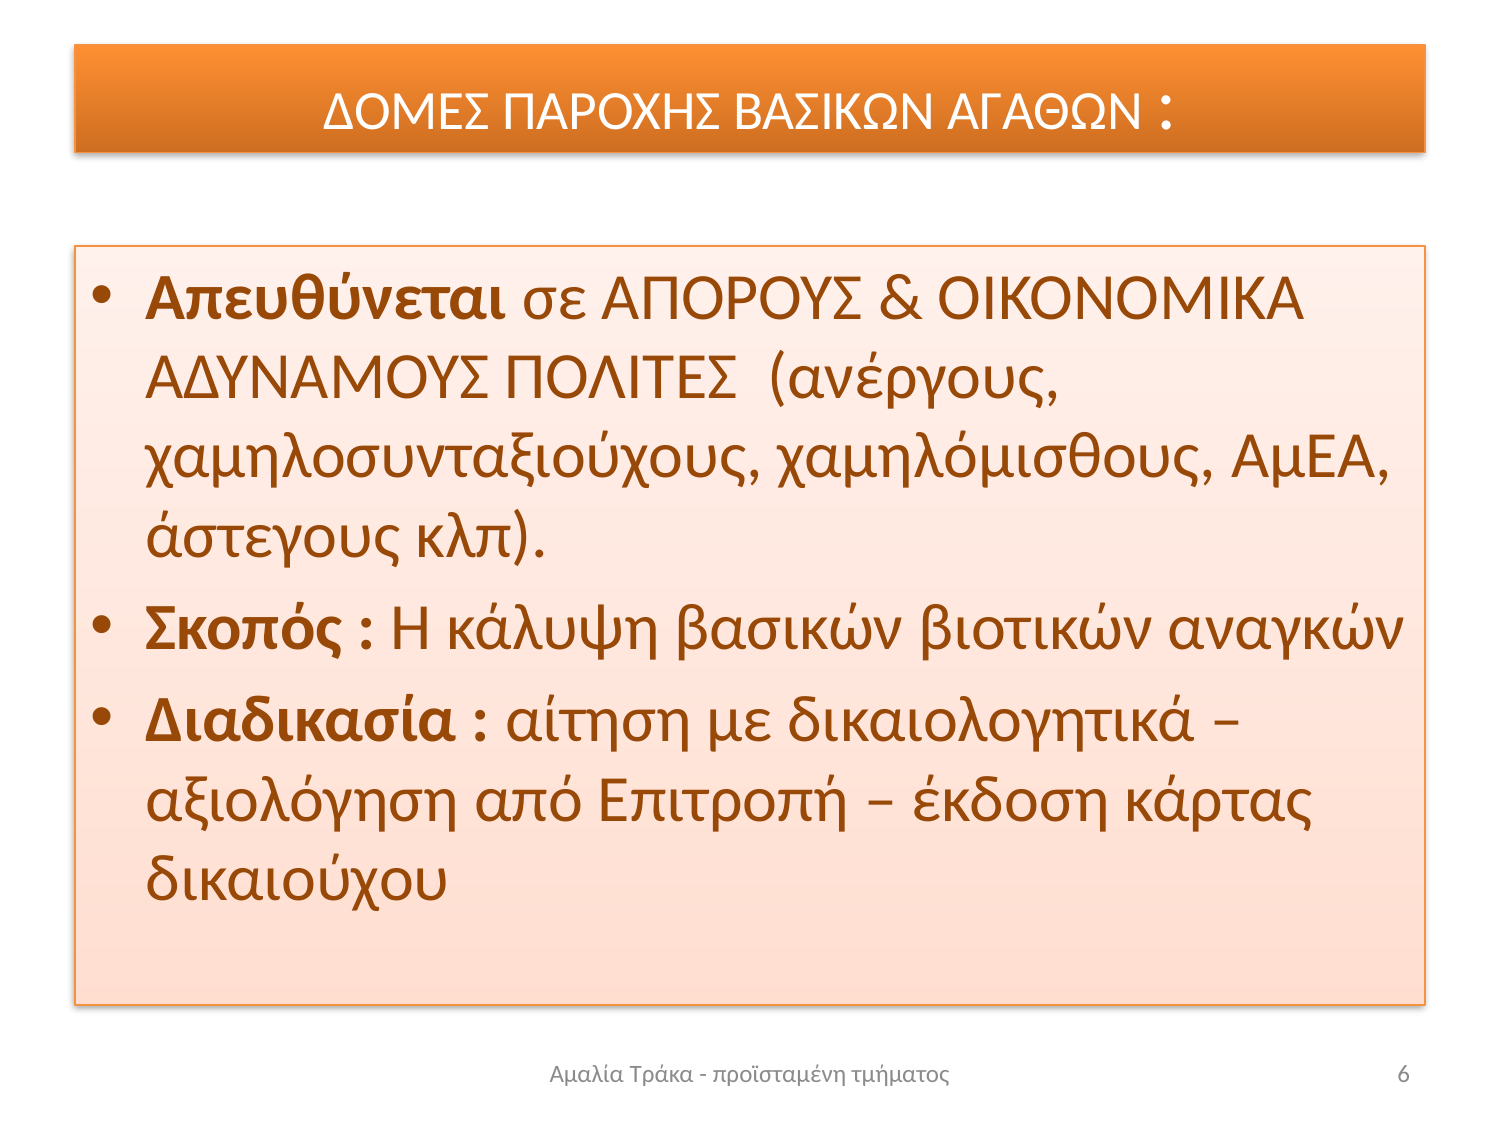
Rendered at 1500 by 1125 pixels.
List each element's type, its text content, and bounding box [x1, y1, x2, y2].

title ΔΟΜΕΣ ΠΑΡΟΧΗΣ ΒΑΣΙΚΩΝ ΑΓΑΘΩΝ : [74, 44, 1426, 153]
list Απευθύνεται σε ΑΠΟΡΟΥΣ & ΟΙΚΟΝΟΜΙΚΑ ΑΔΥΝΑΜΟΥΣ ΠΟΛΙΤΕΣ (ανέργους, χαμηλοσυνταξιούχους, χαμηλόμισθους, ΑμΕΑ, άστεγους κλπ). Σκοπός : Η κάλυψη βασικών βιοτικών αναγκών Διαδικασία : αίτηση με δικαιολογητικά – αξιολόγηση από Επιτροπή – έκδοση κάρτας δικαιούχου [74, 245, 1426, 1006]
footer Αμαλία Τράκα - προϊσταμένη τμήματος [512, 1042, 988, 1103]
slide_number 6 [1074, 1042, 1425, 1103]
